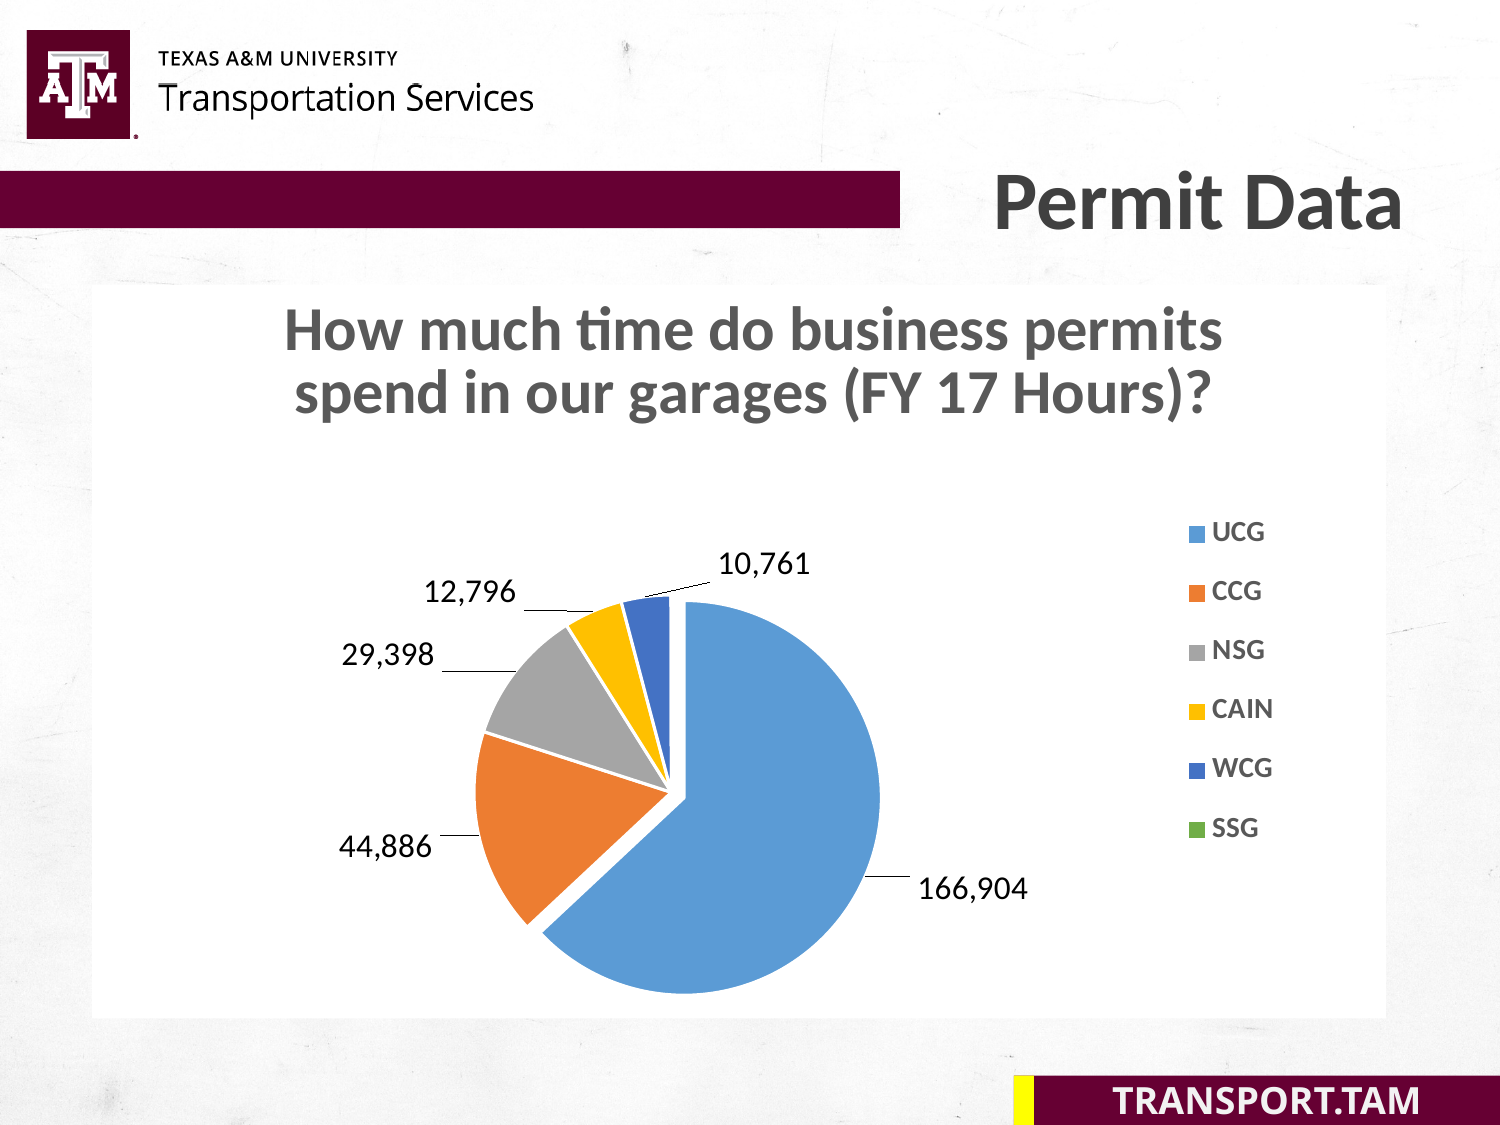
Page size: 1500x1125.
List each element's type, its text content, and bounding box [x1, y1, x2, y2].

text_box Permit Data [898, 138, 1500, 254]
chart [92, 284, 1386, 1019]
picture [0, 0, 1500, 170]
picture [0, 229, 1500, 1125]
